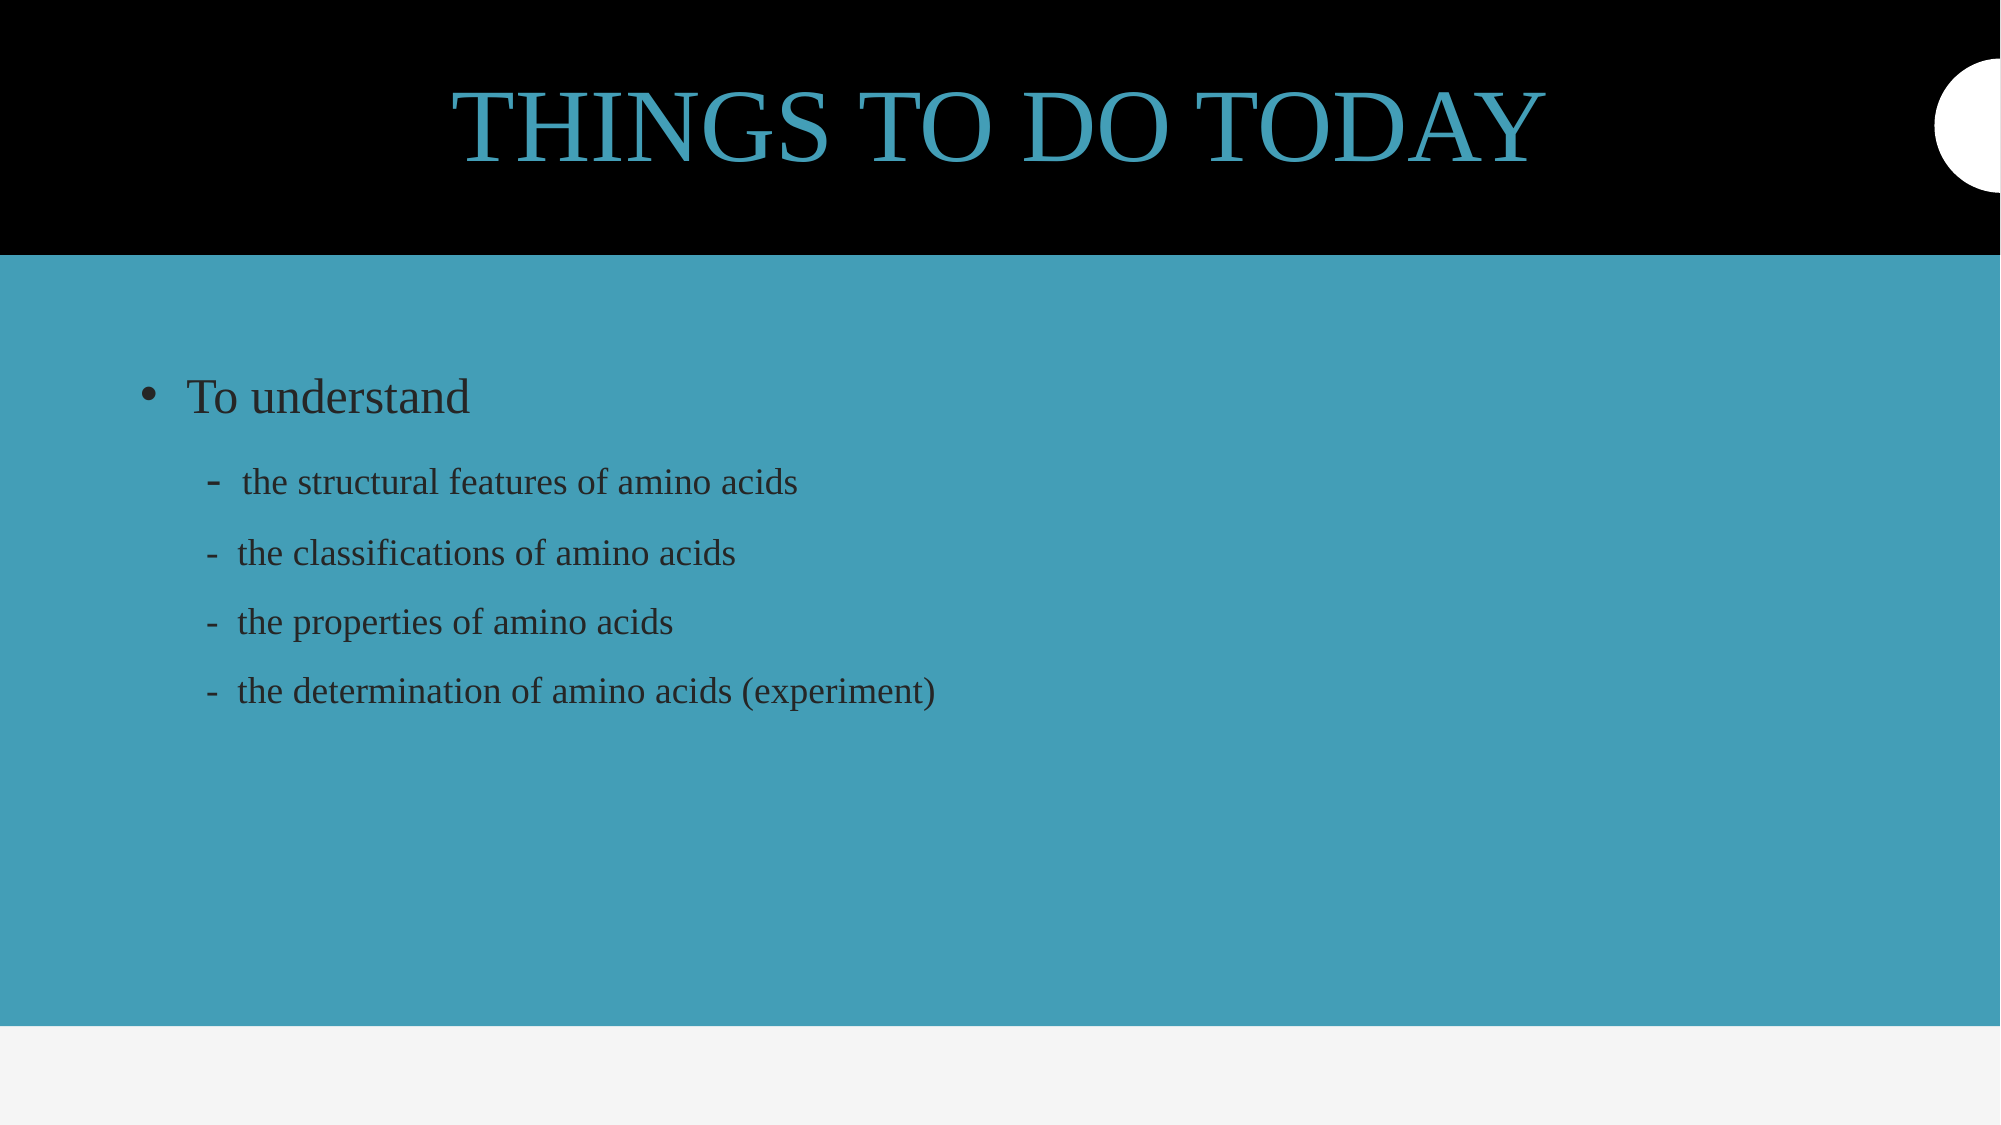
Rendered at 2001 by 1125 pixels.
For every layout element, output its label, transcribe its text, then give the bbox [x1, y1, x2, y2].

title THINGS TO DO TODAY [125, 46, 1877, 211]
list To understand - the structural features of amino acids - the classifications of amino acids - the properties of amino acids - the determination of amino acids (experiment) [125, 348, 1877, 848]
